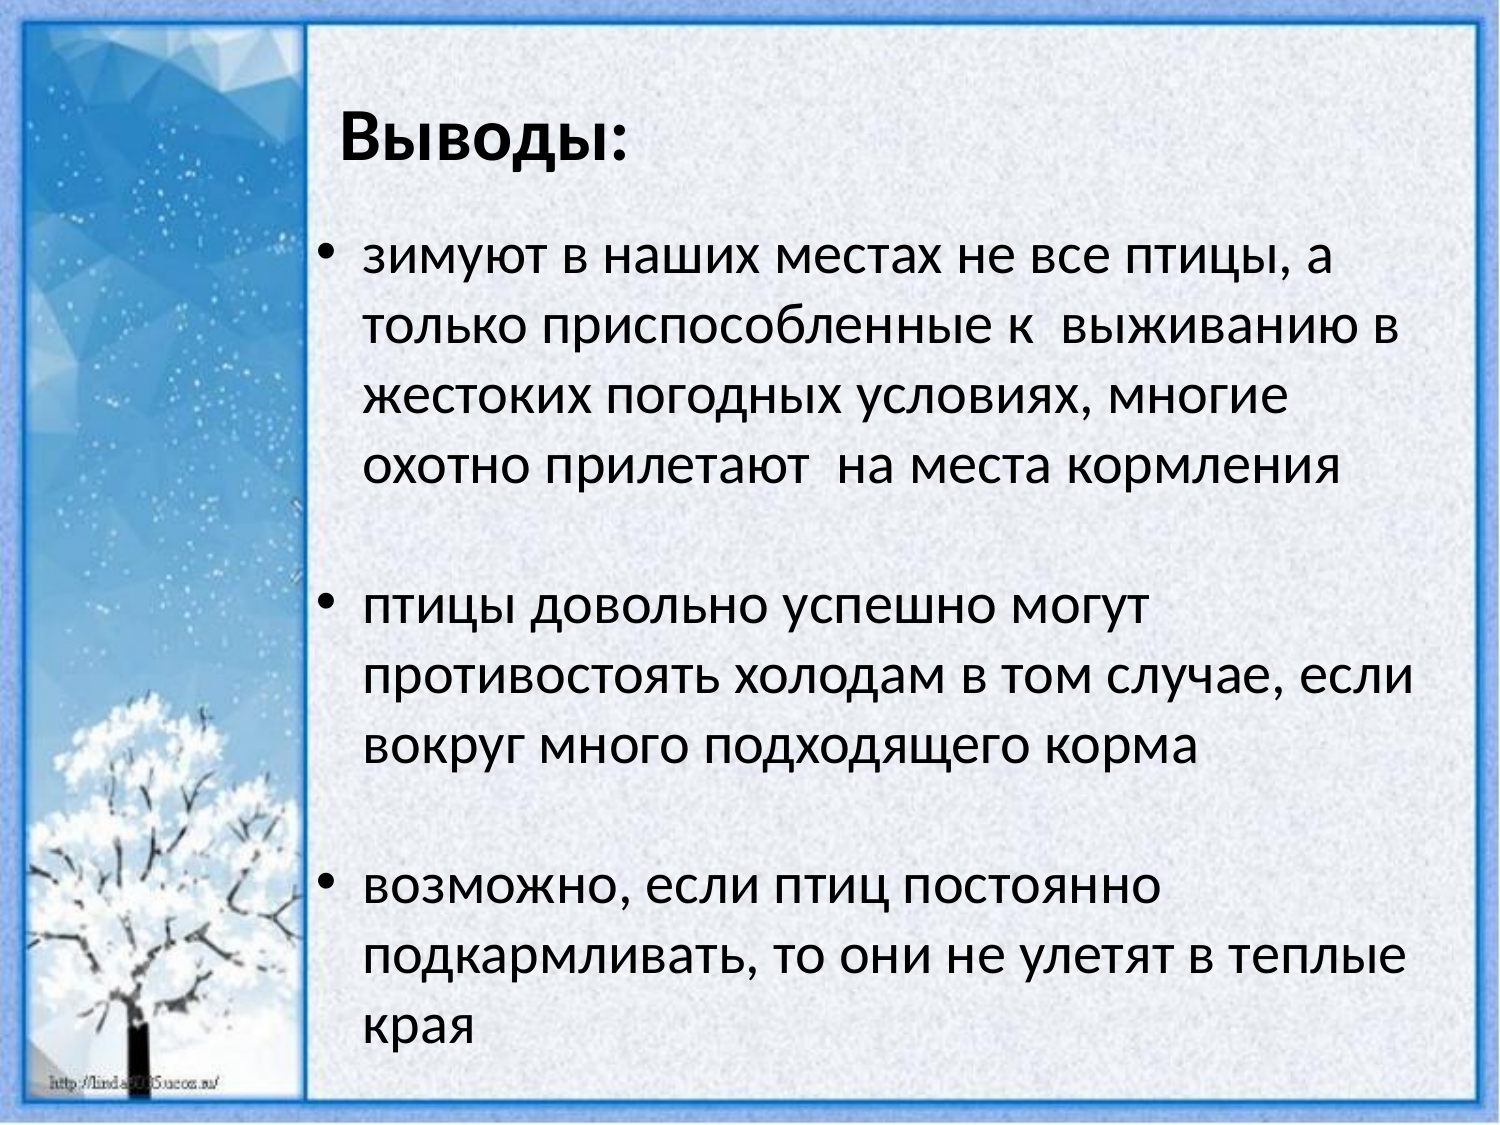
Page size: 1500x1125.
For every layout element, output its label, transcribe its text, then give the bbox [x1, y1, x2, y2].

text_box Выводы: [325, 78, 663, 183]
picture [0, 0, 1500, 1125]
text_box зимуют в наших местах не все птицы, а только приспособленные к выживанию в жестоких погодных условиях, многие охотно прилетают на места кормления птицы довольно успешно могут противостоять холодам в том случае, если вокруг много подходящего корма возможно, если птиц постоянно подкармливать, то они не улетят в теплые края [301, 208, 1447, 1063]
